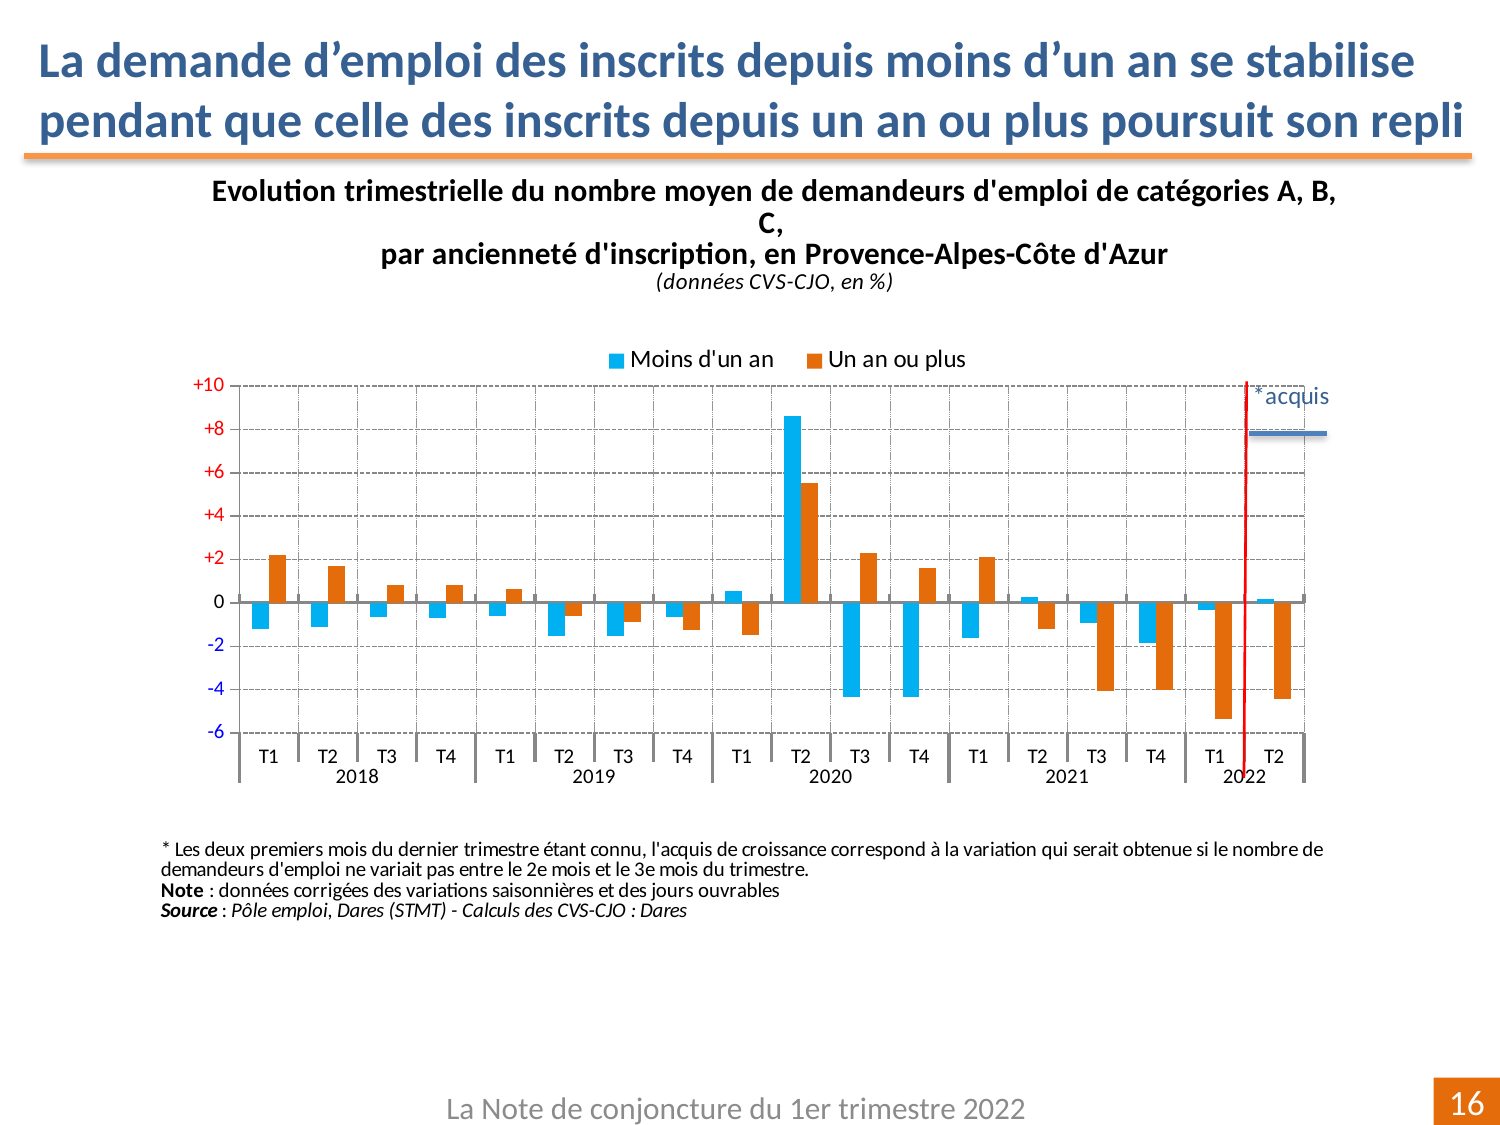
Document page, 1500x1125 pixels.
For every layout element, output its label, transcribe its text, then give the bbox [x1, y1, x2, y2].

footer La Note de conjoncture du 1er trimestre 2022 [363, 1077, 1109, 1125]
chart [134, 170, 1366, 955]
text_box La demande d’emploi des inscrits depuis moins d’un an se stabilise pendant que celle des inscrits depuis un an ou plus poursuit son repli [24, 19, 1500, 155]
slide_number 16 [1433, 1077, 1500, 1125]
